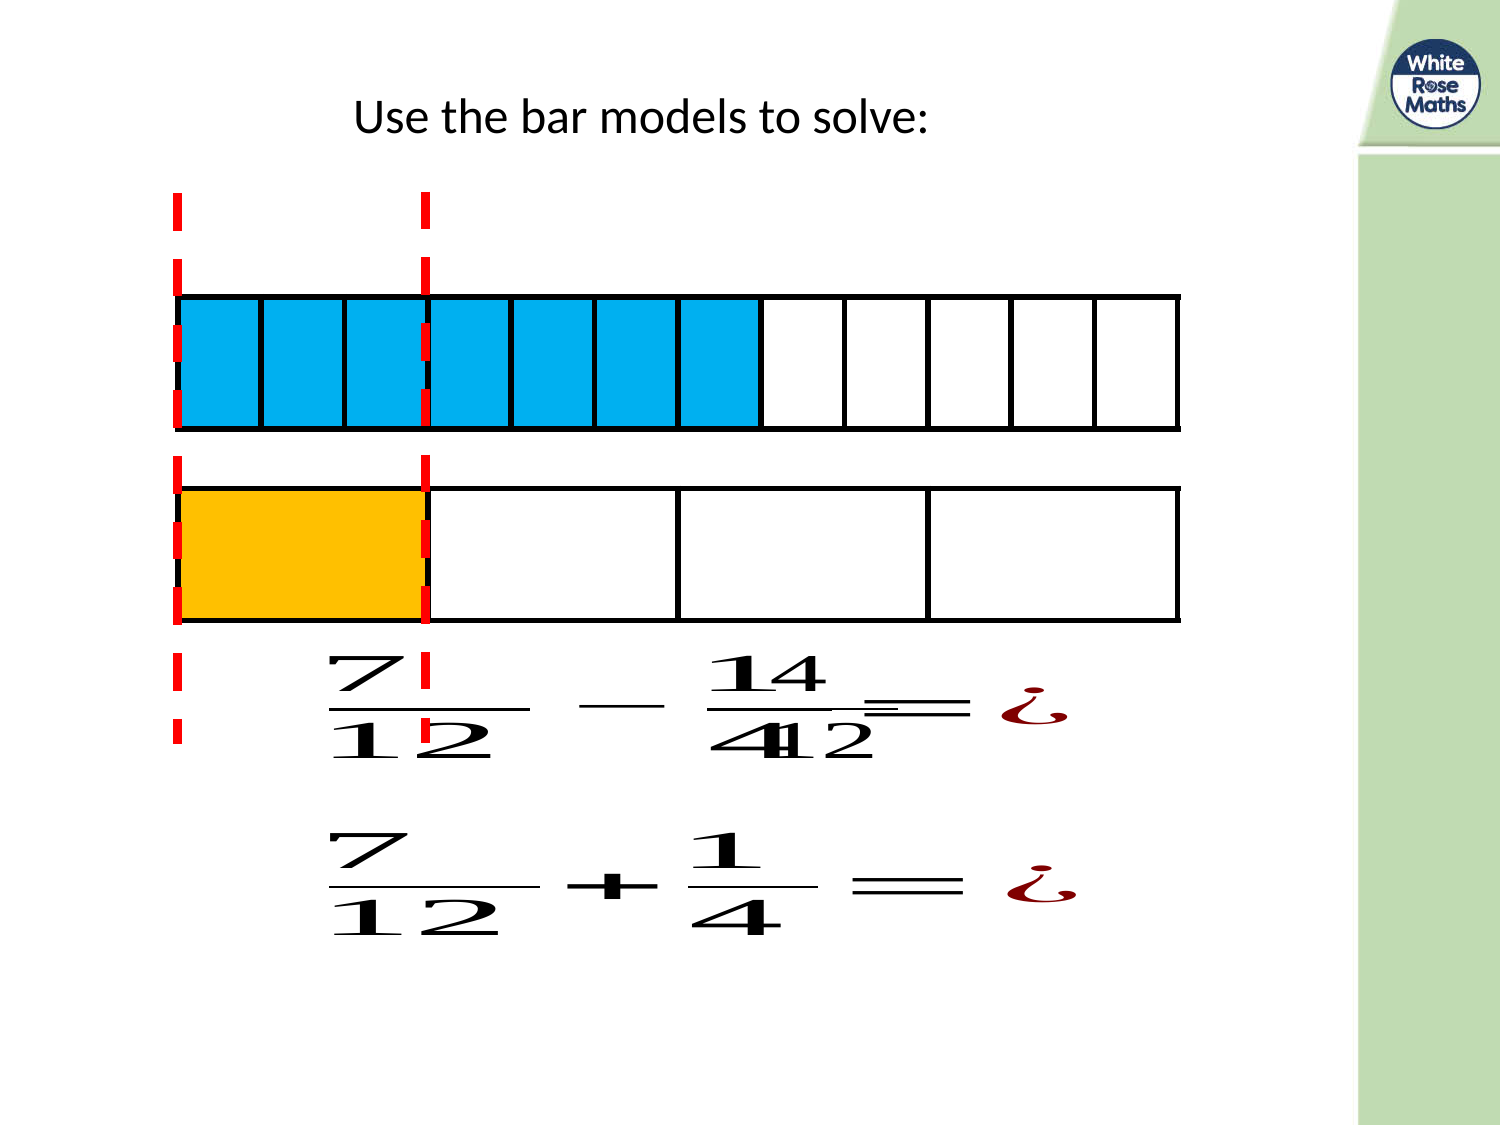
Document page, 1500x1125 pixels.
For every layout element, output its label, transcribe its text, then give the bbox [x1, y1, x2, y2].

table_header [764, 300, 842, 426]
table_header [1014, 300, 1092, 426]
table_header [181, 491, 425, 618]
table_header [264, 300, 342, 426]
table_header [681, 491, 925, 618]
table_header [847, 300, 925, 426]
table_header [347, 300, 425, 426]
table_header [1097, 300, 1175, 426]
table_header [681, 300, 758, 426]
table_header [931, 491, 1175, 618]
text_box Use the bar models to solve: [338, 75, 1103, 151]
picture [0, 0, 1500, 1125]
table_header [181, 300, 258, 426]
table_header [514, 300, 592, 426]
table_header [431, 300, 508, 426]
table_header [597, 300, 675, 426]
table_header [931, 300, 1008, 426]
table_header [431, 491, 675, 618]
